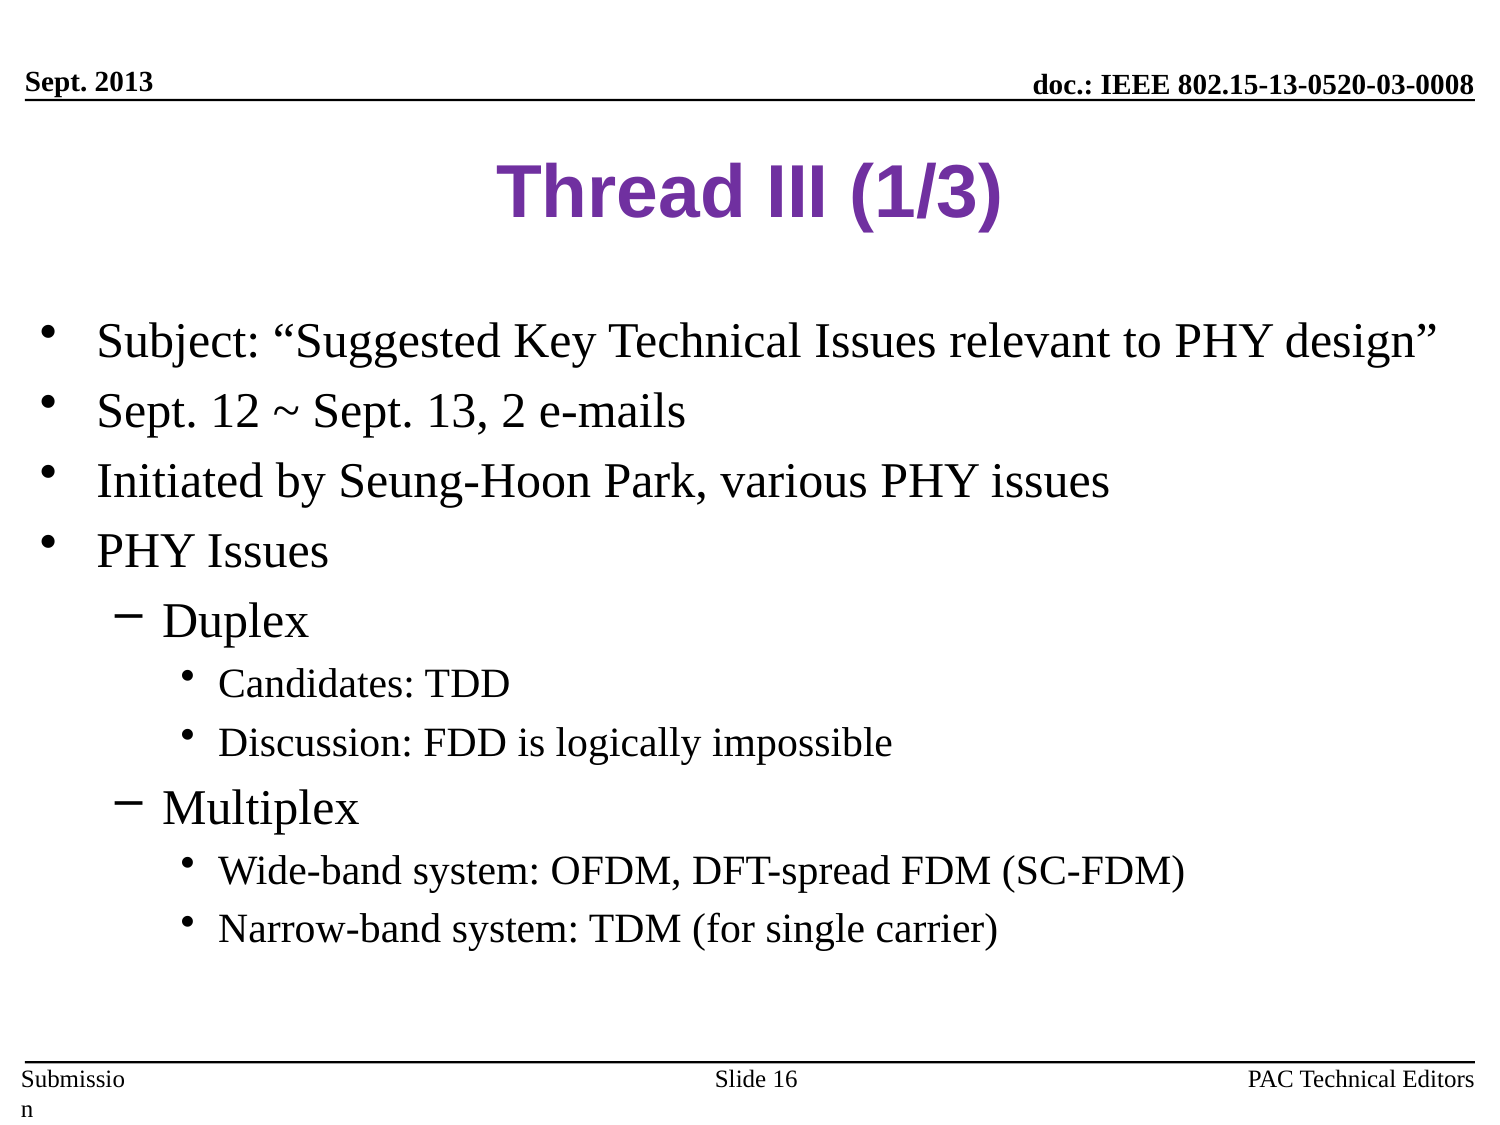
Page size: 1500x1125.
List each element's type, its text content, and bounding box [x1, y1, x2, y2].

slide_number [24, 61, 288, 98]
footer PAC Technical Editors [974, 1061, 1476, 1093]
list Subject: “Suggested Key Technical Issues relevant to PHY design” Sept. 12 ~ Sept. 13, 2 e-mails Initiated by Seung-Hoon Park, various PHY issues PHY Issues Duplex Candidates: TDD Discussion: FDD is logically impossible Multiplex Wide-band system: OFDM, DFT-spread FDM (SC-FDM) Narrow-band system: TDM (for single carrier) [24, 299, 1476, 1063]
slide_number Slide 16 [711, 1062, 801, 1093]
title Thread III (1/3) [24, 99, 1476, 276]
